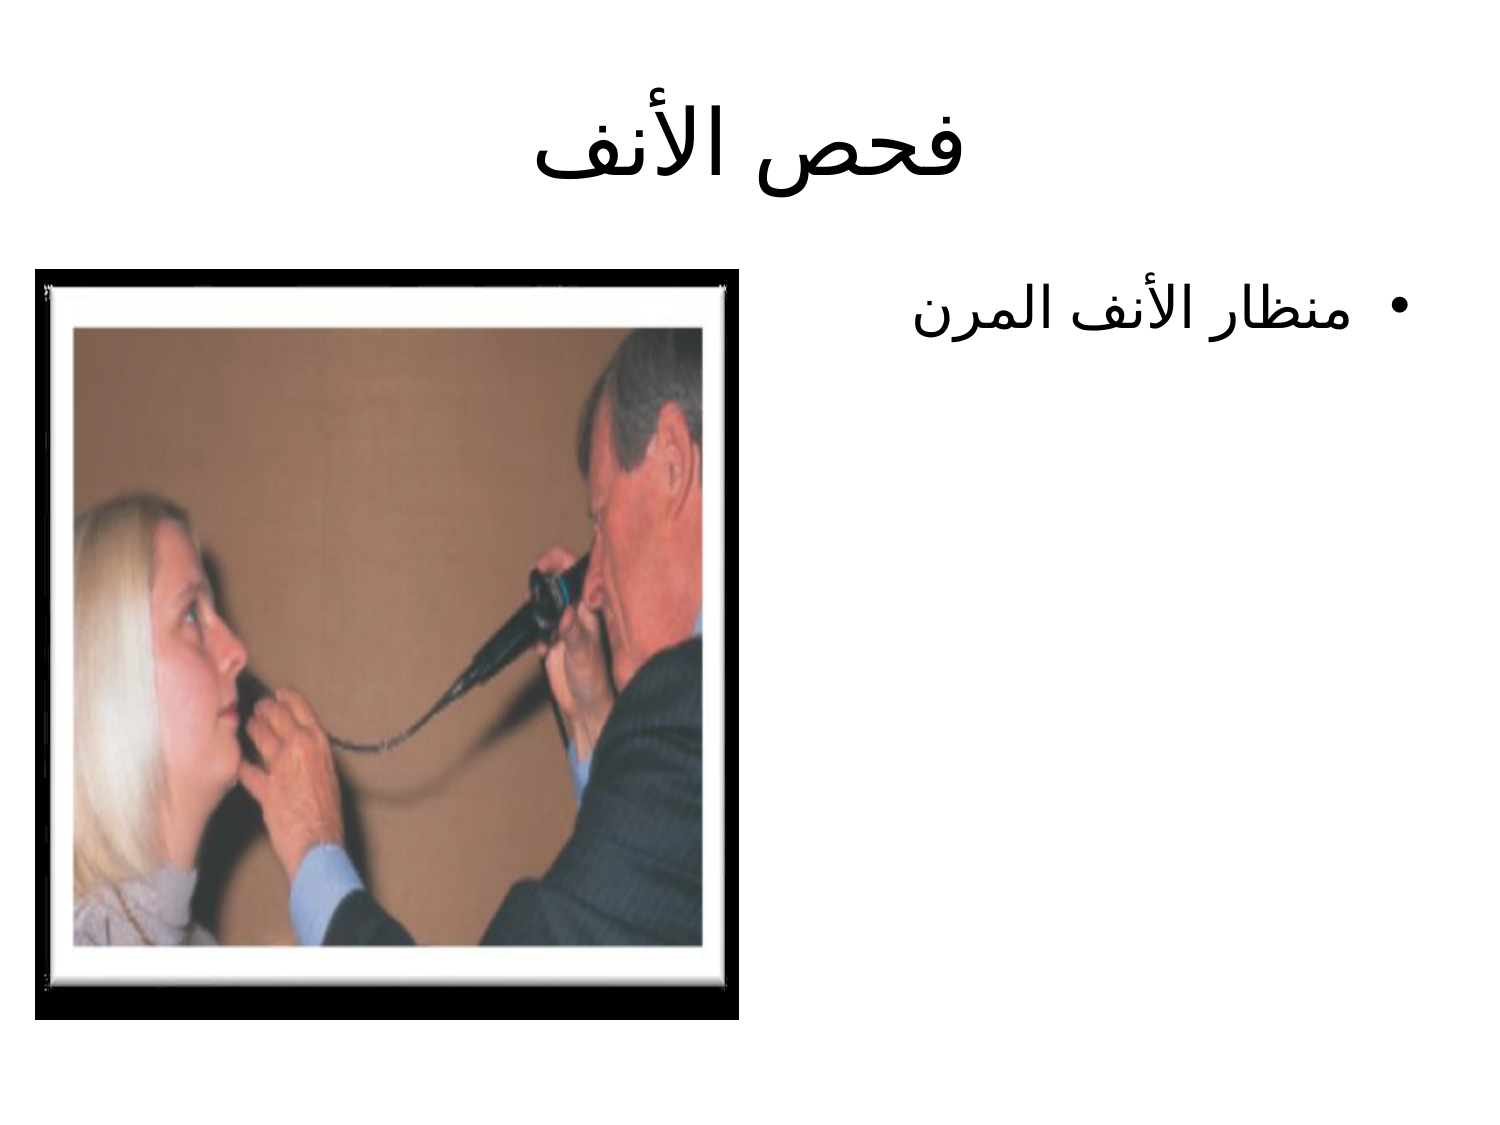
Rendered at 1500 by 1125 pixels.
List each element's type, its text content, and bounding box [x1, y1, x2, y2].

title فحص الأنف [75, 45, 1425, 233]
list منظار الأنف المرن [762, 262, 1425, 1005]
picture [34, 269, 739, 1020]
